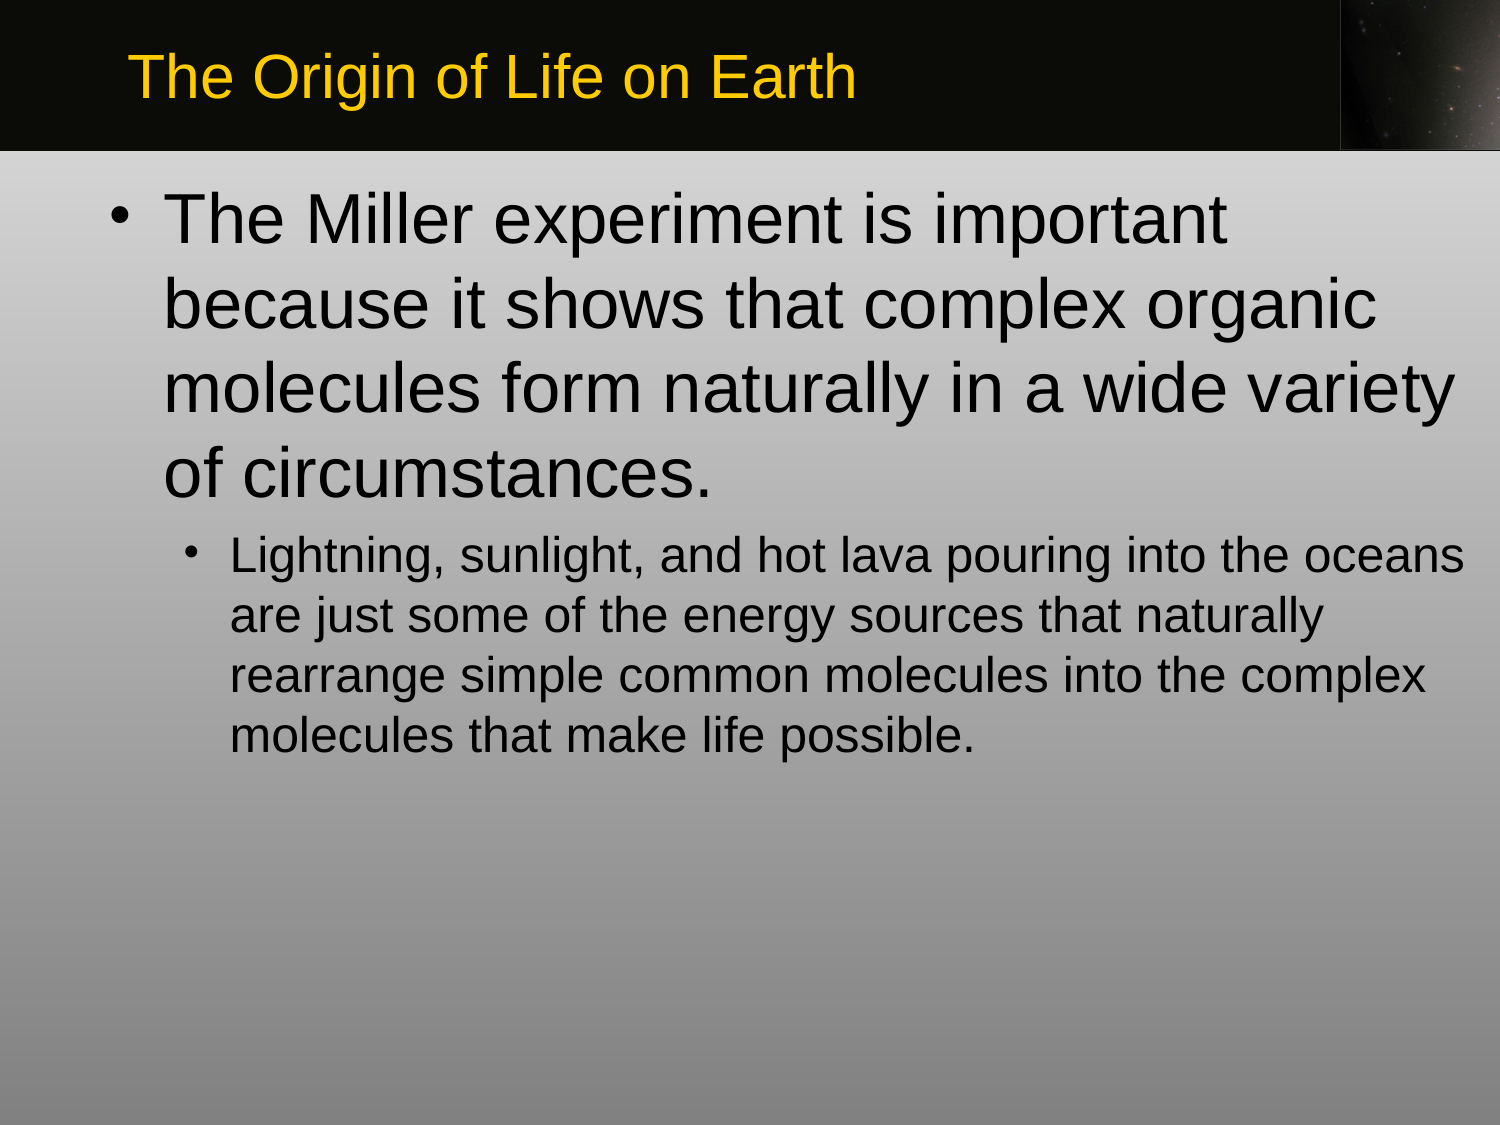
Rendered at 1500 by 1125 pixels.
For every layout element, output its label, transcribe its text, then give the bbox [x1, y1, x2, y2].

text_box The Origin of Life on Earth [112, 43, 1188, 119]
picture [1341, 0, 1500, 149]
list The Miller experiment is important because it shows that complex organic molecules form naturally in a wide variety of circumstances. Lightning, sunlight, and hot lava pouring into the oceans are just some of the energy sources that naturally rearrange simple common molecules into the complex molecules that make life possible. [92, 164, 1500, 1065]
